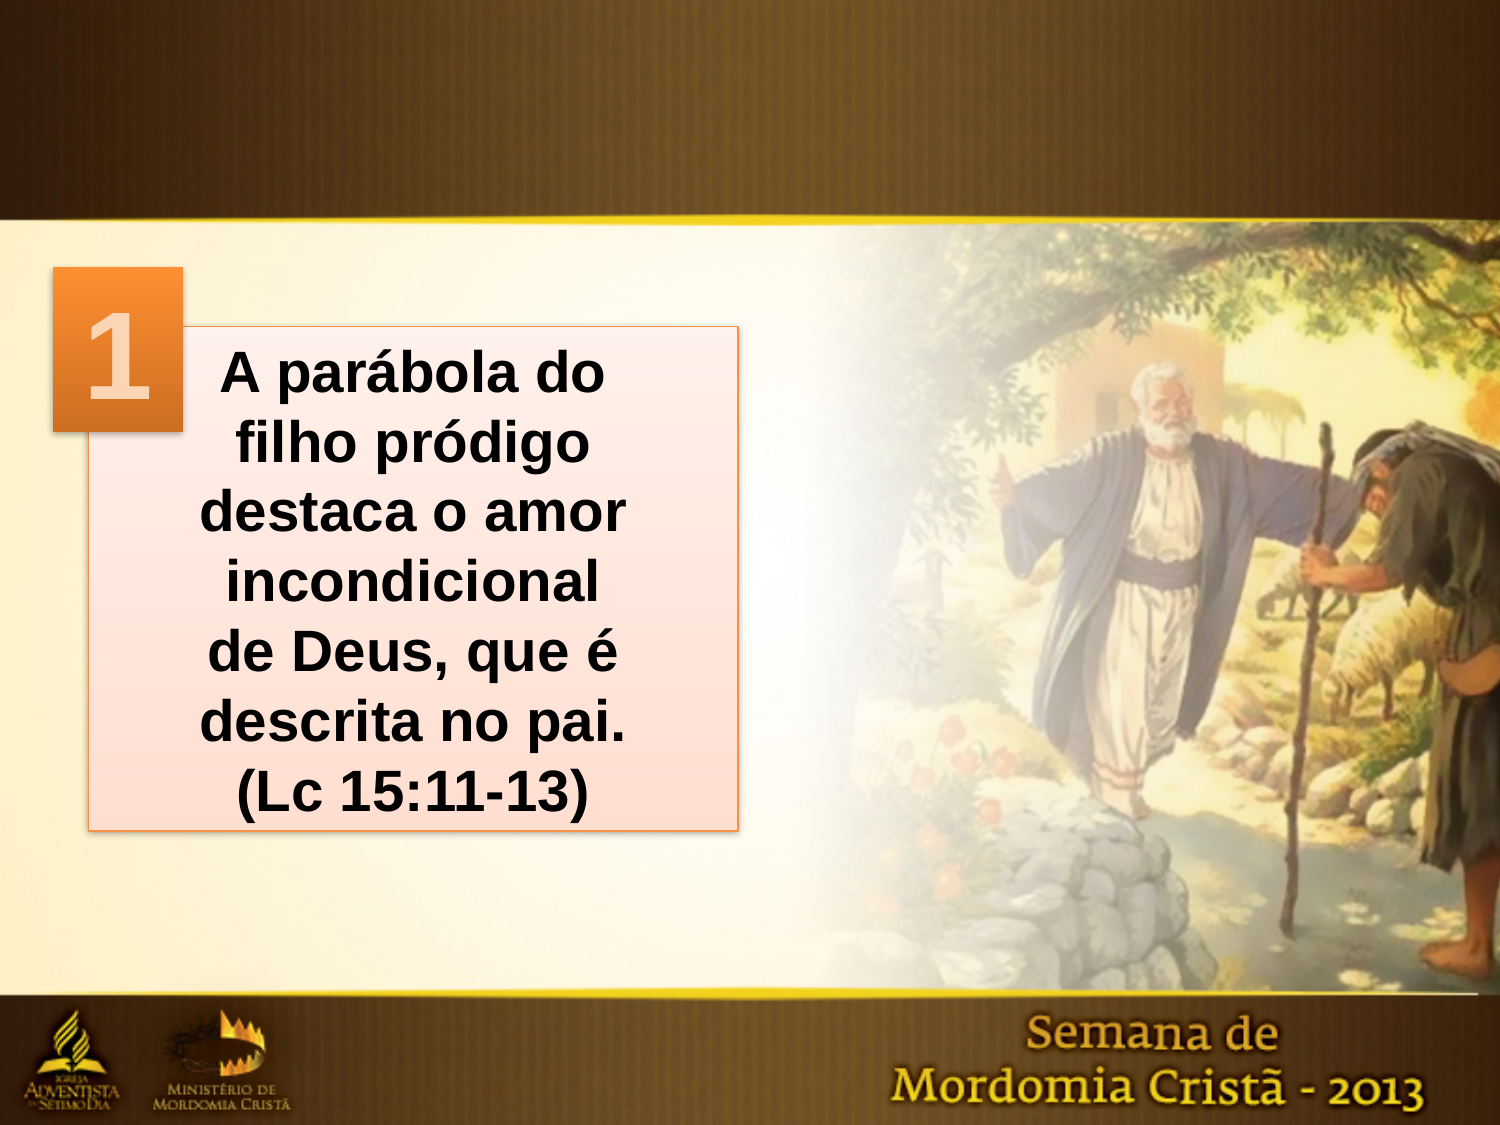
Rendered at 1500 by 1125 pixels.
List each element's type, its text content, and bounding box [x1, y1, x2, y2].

picture [0, 0, 1500, 1125]
text_box A parábola do filho pródigo destaca o amor incondicional de Deus, que é descrita no pai. (Lc 15:11-13) [88, 326, 739, 832]
text_box 1 [53, 267, 183, 432]
